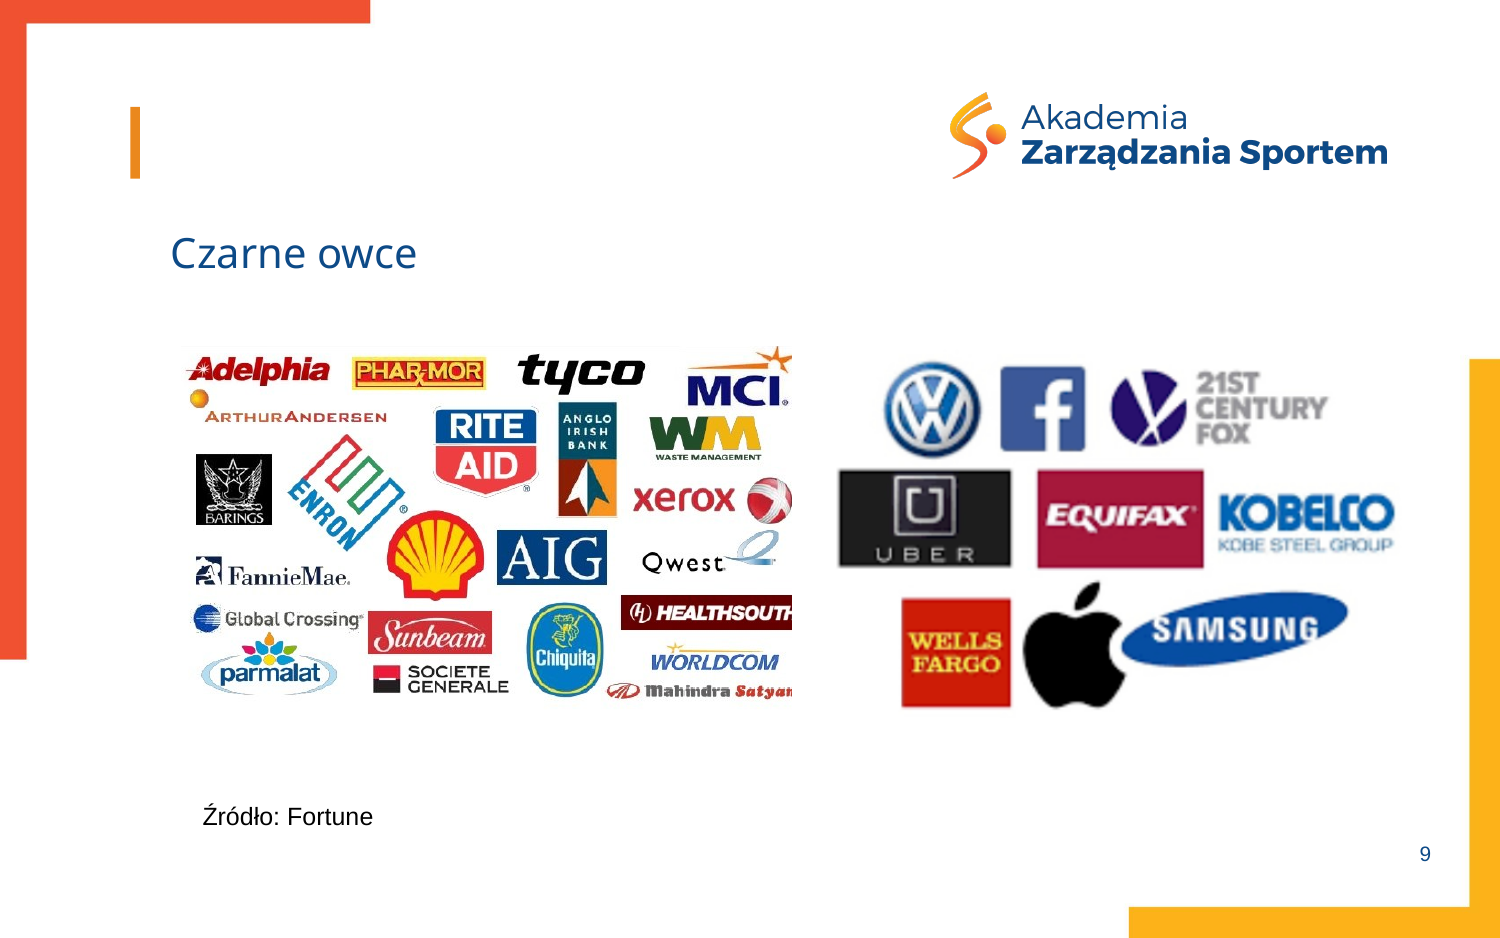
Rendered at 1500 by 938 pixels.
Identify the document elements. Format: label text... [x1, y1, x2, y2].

text_box Źródło: Fortune [187, 793, 460, 838]
text_box [1226, 54, 1446, 163]
picture [0, 0, 1500, 938]
text_box 9 [1404, 809, 1447, 896]
text_box [168, 88, 1089, 182]
text_box [130, 106, 140, 179]
text_box Czarne owce [155, 219, 1250, 285]
